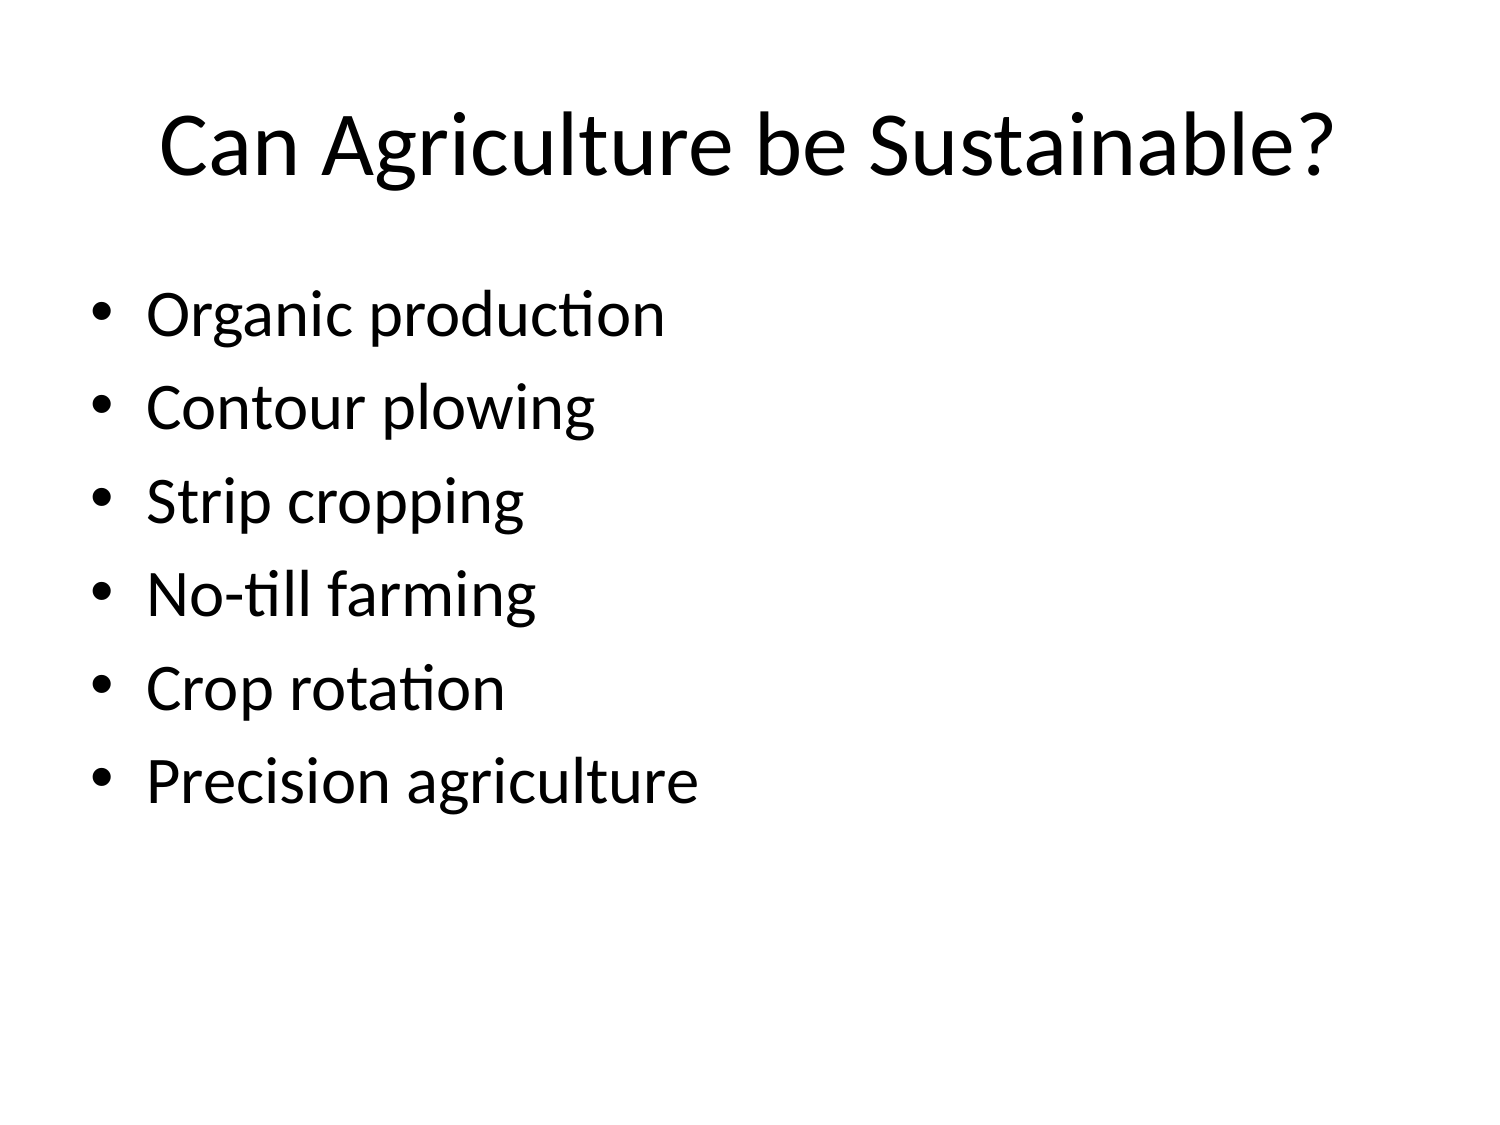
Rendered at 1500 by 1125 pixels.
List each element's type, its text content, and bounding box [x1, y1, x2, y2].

list Organic production Contour plowing Strip cropping No-till farming Crop rotation Precision agriculture [75, 262, 1425, 1005]
title Can Agriculture be Sustainable? [75, 45, 1425, 233]
